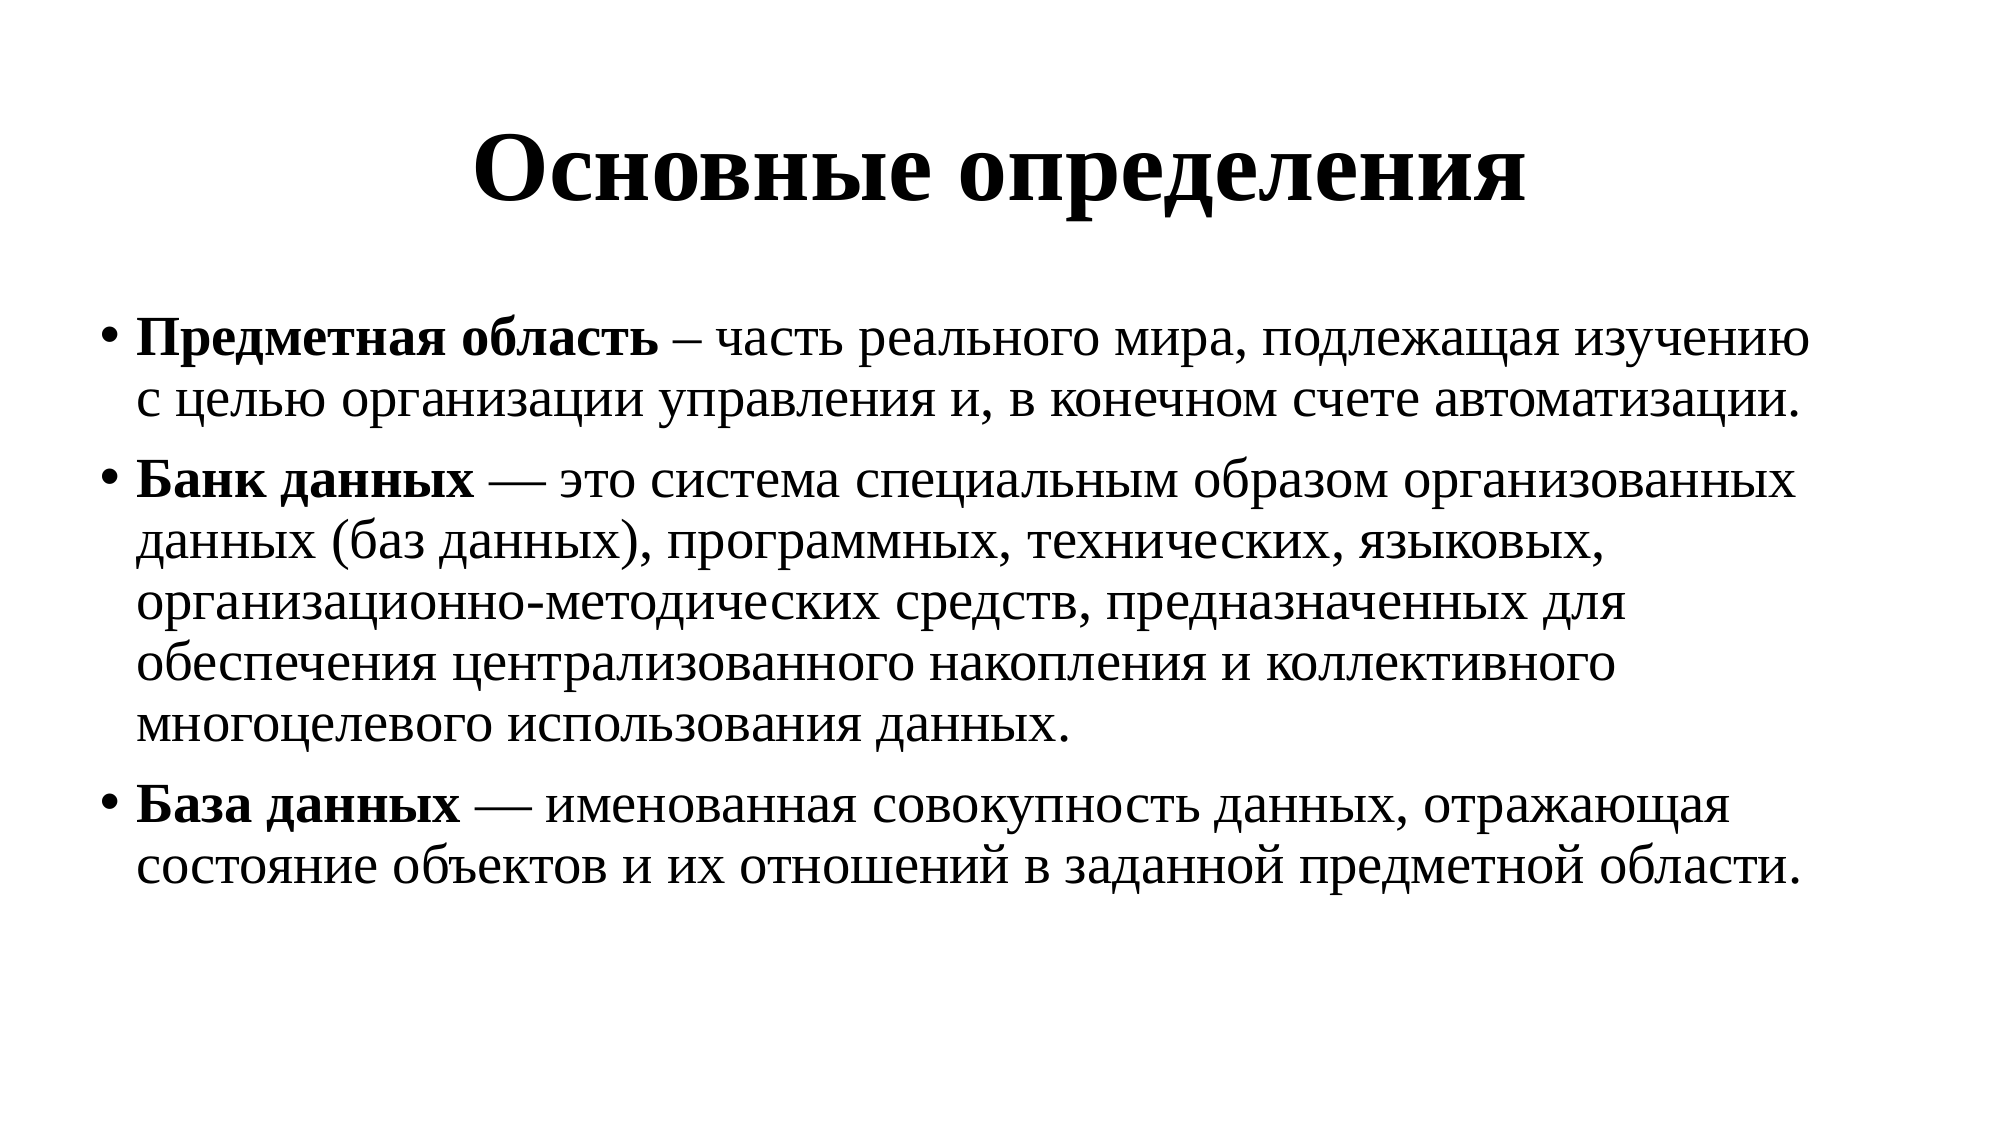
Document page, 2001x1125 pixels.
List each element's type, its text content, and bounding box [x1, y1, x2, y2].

title Основные определения [137, 59, 1863, 278]
list Предметная область – часть реального мира, подлежащая изучению с целью организации управления и, в конечном счете автоматизации. Банк данных — это система специальным образом организованных данных (баз данных), программных, технических, языковых, организационно-методических средств, предназначенных для обеспечения централизованного накопления и коллективного многоцелевого использования данных. База данных — именованная совокупность данных, отражающая состояние объектов и их отношений в заданной предметной области. [84, 299, 1863, 1014]
